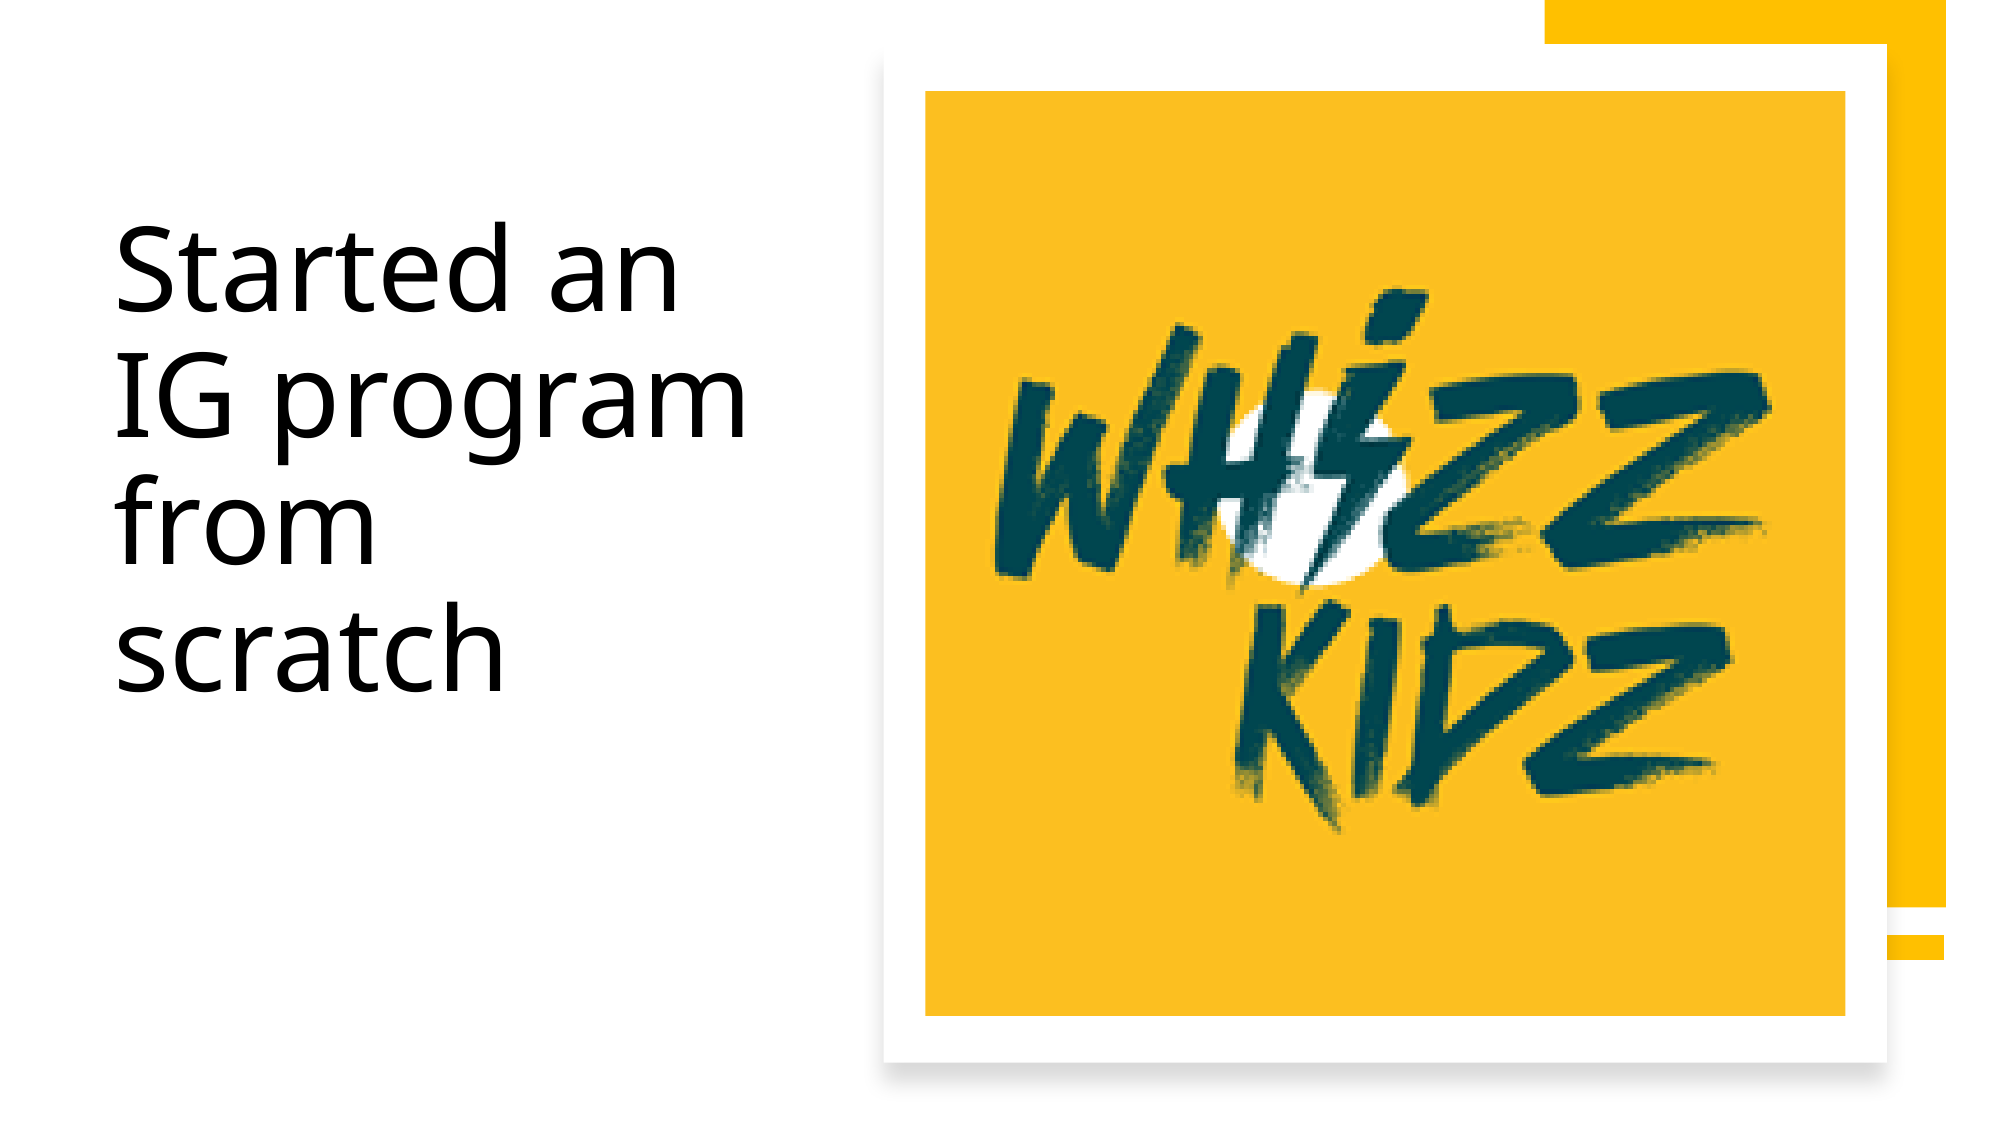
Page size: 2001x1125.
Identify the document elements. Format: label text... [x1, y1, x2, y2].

text_box [0, 0, 2000, 1125]
title Started an IG program from scratch [98, 111, 783, 725]
text_box [883, 43, 1888, 1064]
picture [925, 91, 1846, 1016]
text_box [1544, 0, 1946, 948]
